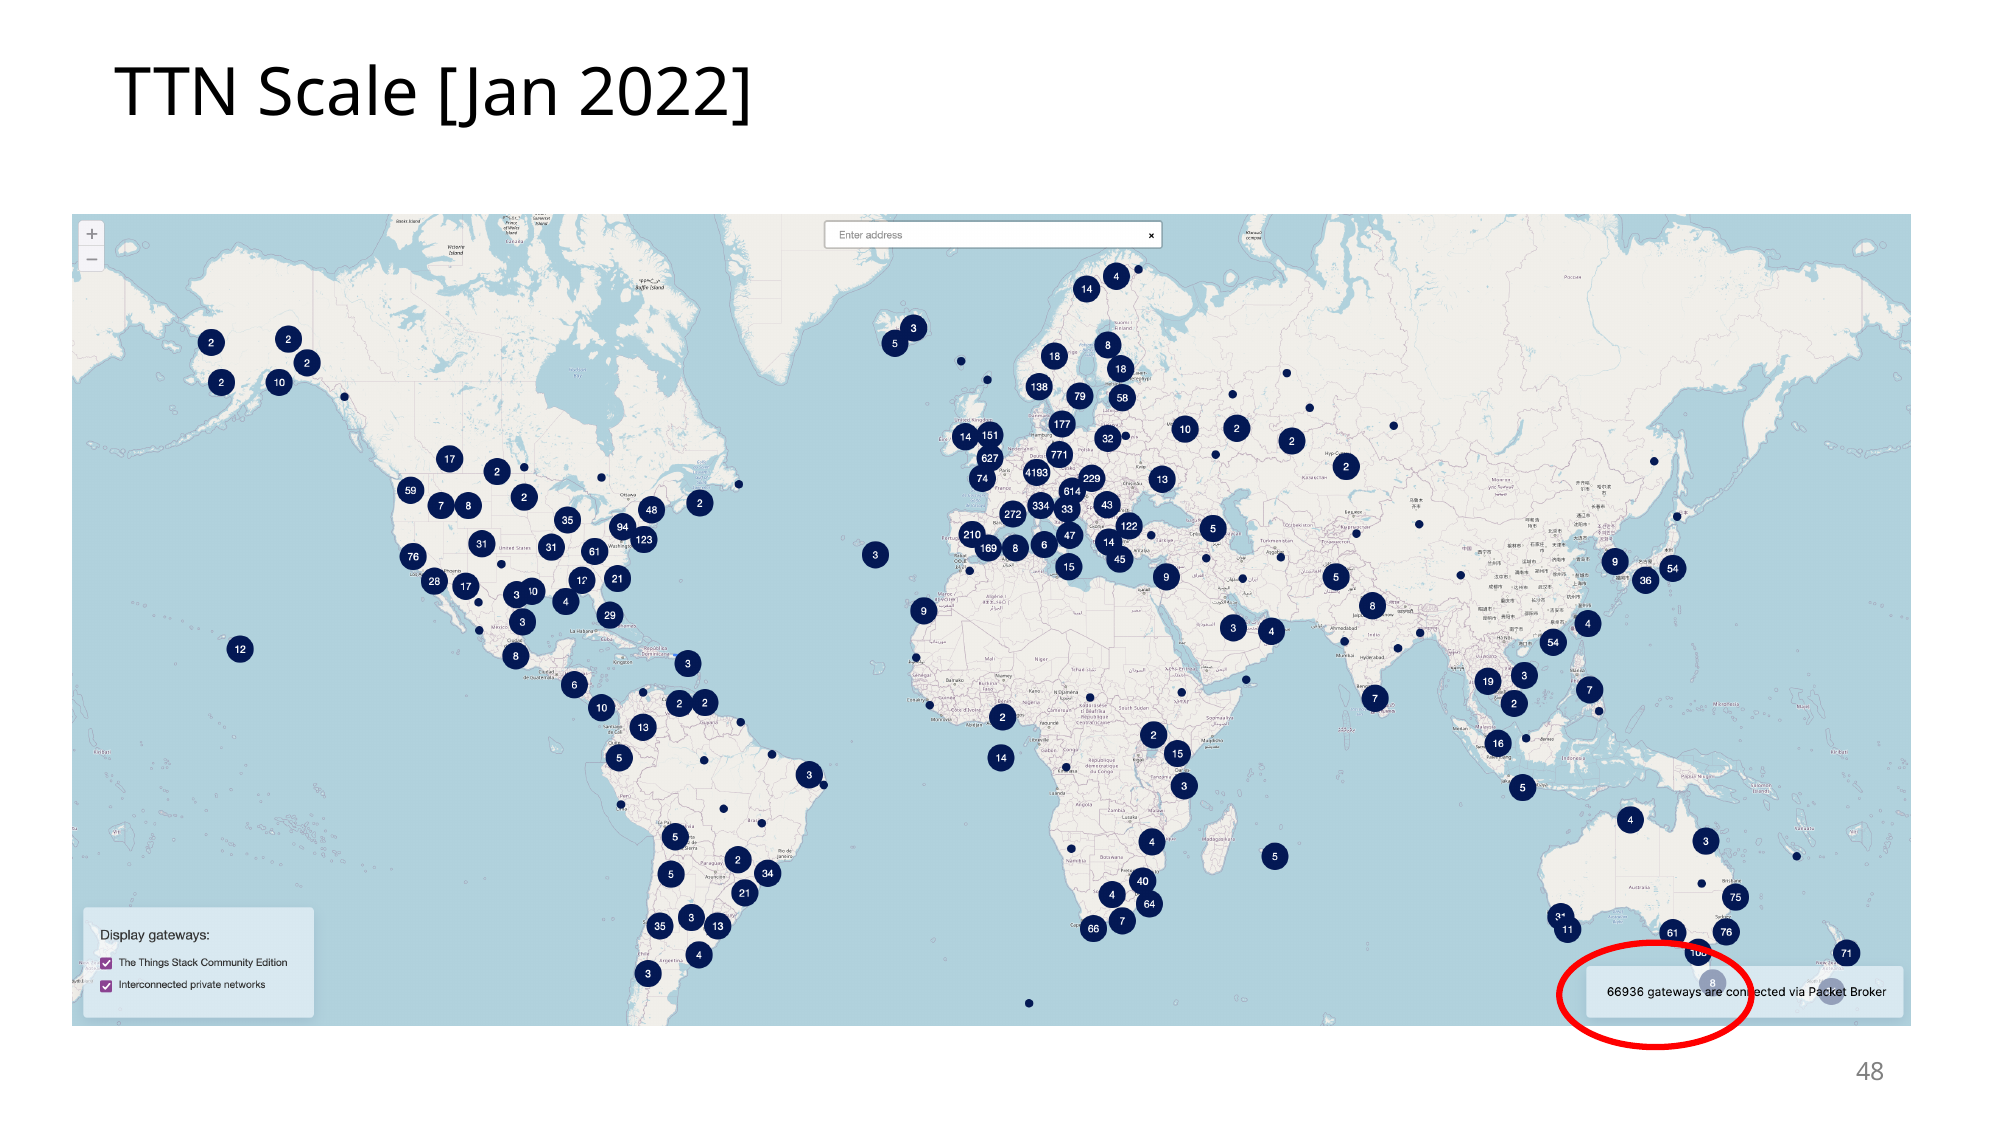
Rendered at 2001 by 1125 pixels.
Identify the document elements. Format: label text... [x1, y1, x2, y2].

title TTN Scale [Jan 2022] [99, 37, 1900, 150]
text_box [1577, 1026, 1734, 1048]
picture [72, 214, 1911, 1026]
slide_number 48 [1749, 1042, 1900, 1103]
